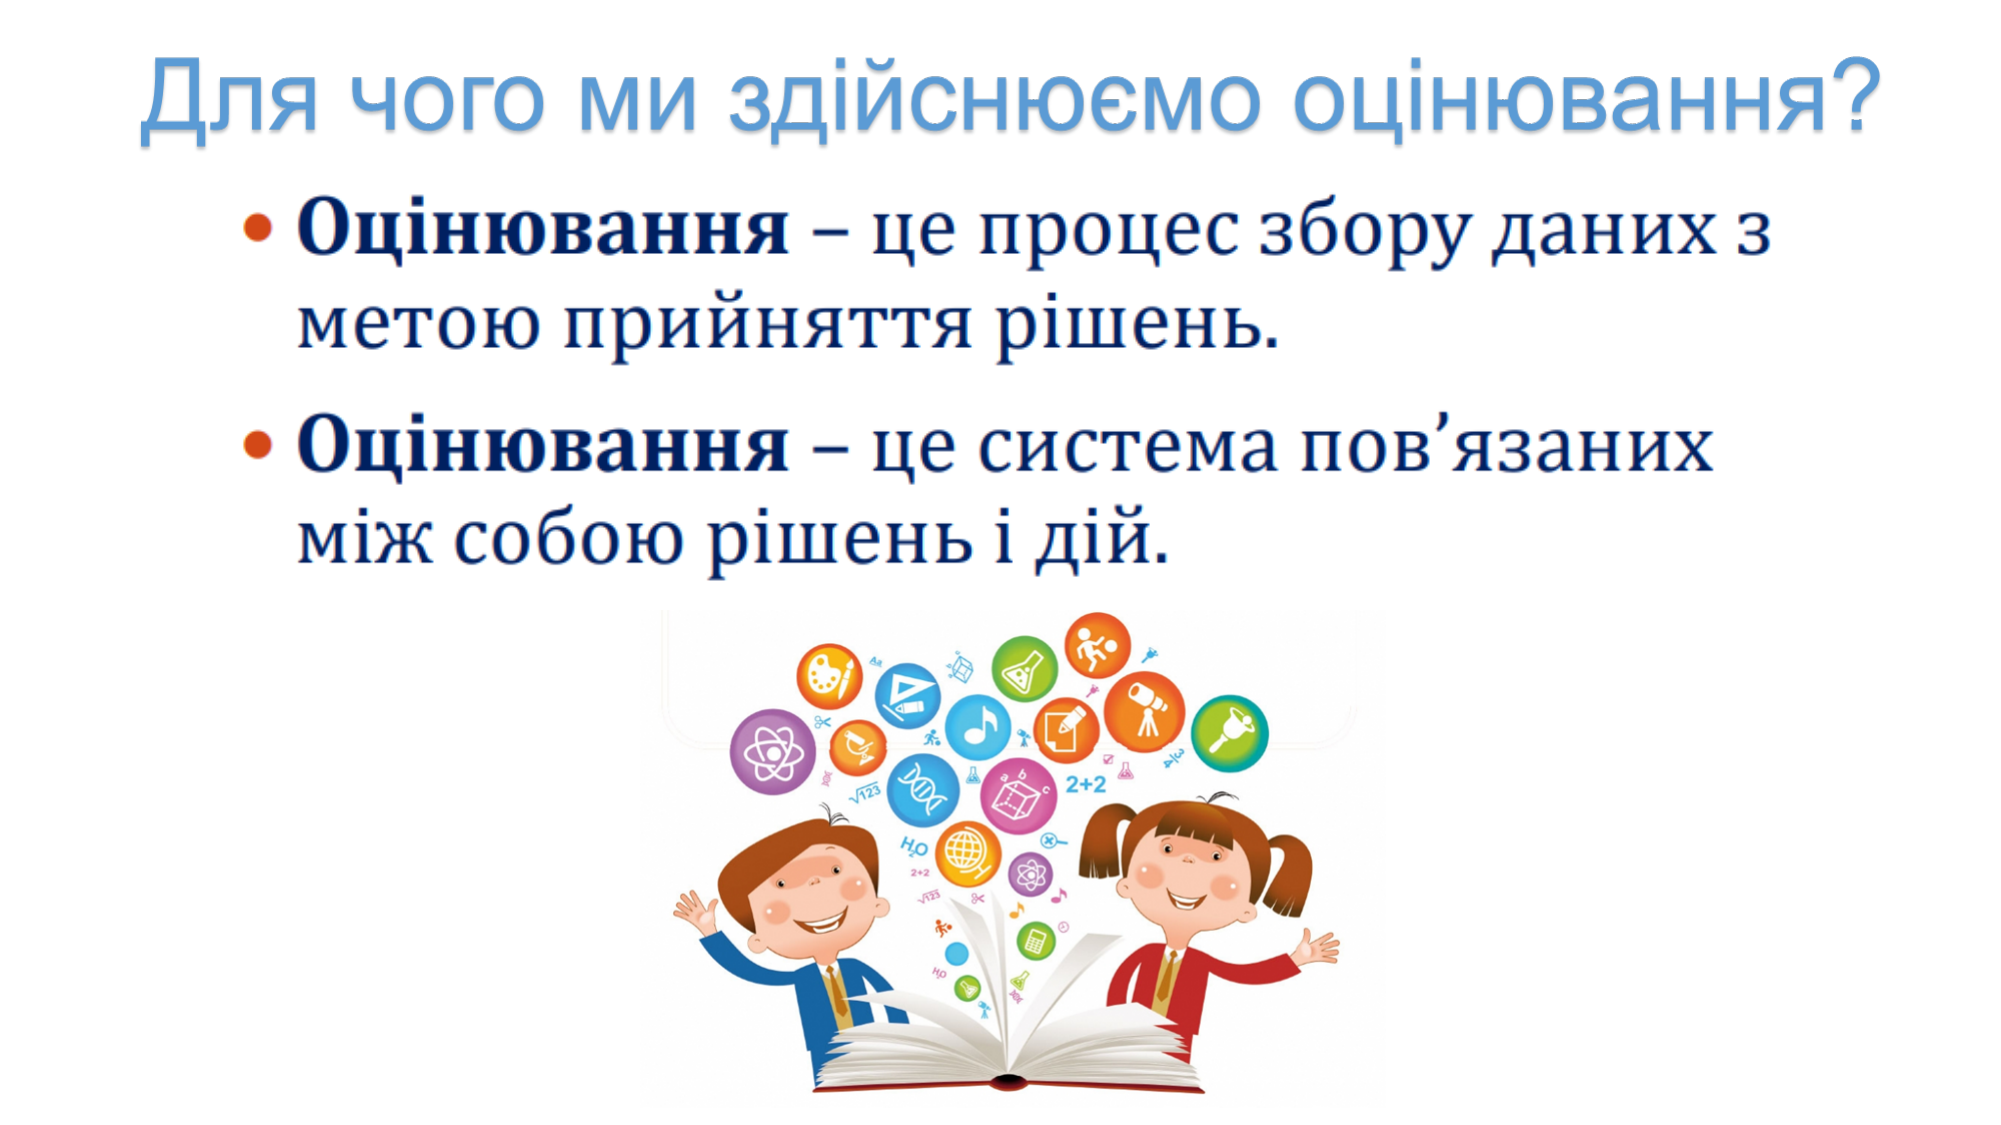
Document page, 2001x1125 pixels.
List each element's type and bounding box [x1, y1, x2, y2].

picture [76, 0, 1951, 587]
picture [640, 610, 1387, 1109]
